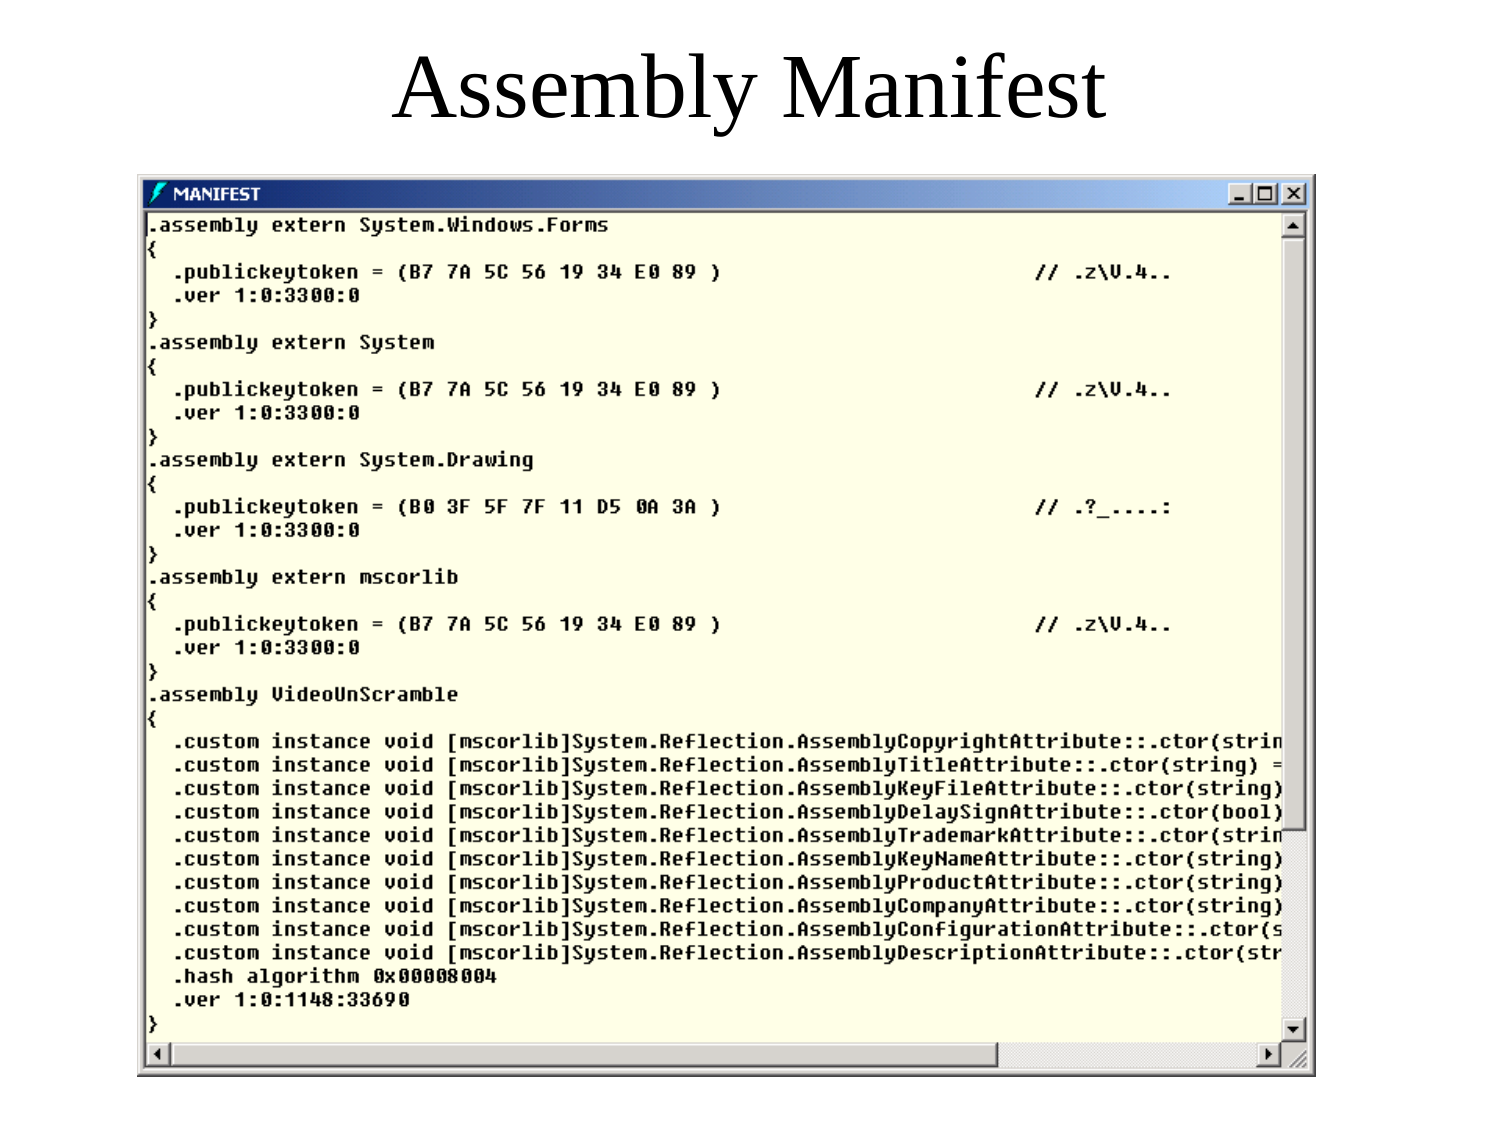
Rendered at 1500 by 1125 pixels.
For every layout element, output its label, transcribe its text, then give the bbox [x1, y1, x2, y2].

picture [137, 174, 1316, 1077]
title Assembly Manifest [112, 0, 1388, 175]
